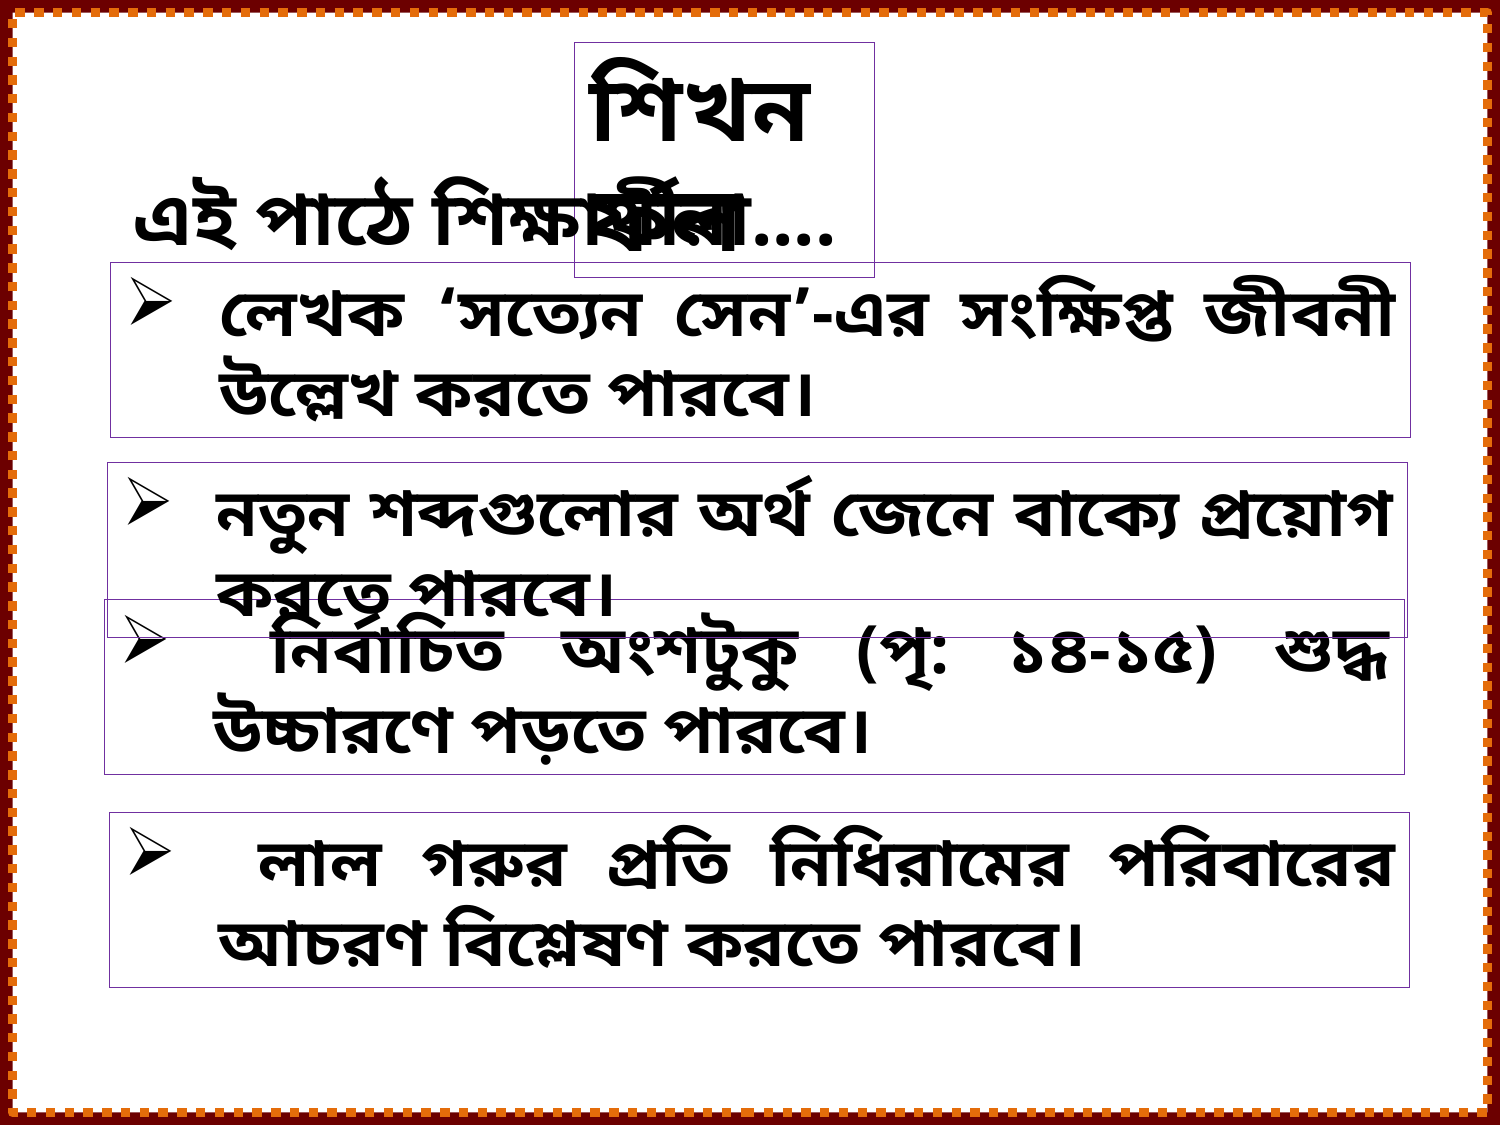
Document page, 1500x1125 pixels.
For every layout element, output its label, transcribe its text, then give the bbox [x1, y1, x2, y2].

text_box লাল গরুর প্রতি নিধিরামের পরিবারের আচরণ বিশ্লেষণ করতে পারবে। [109, 812, 1410, 988]
text_box নতুন শব্দগুলোর অর্থ জেনে বাক্যে প্রয়োগ করতে পারবে। [107, 462, 1408, 638]
text_box নির্বাচিত অংশটুকু (পৃ: ১৪-১৫) শুদ্ধ উচ্চারণে পড়তে পারবে। [104, 599, 1405, 775]
text_box শিখনফল [574, 42, 875, 163]
text_box লেখক ‘সত্যেন সেন’-এর সংক্ষিপ্ত জীবনী উল্লেখ করতে পারবে। [110, 262, 1411, 438]
text_box এই পাঠে শিক্ষার্থীরা.... [118, 163, 1111, 262]
